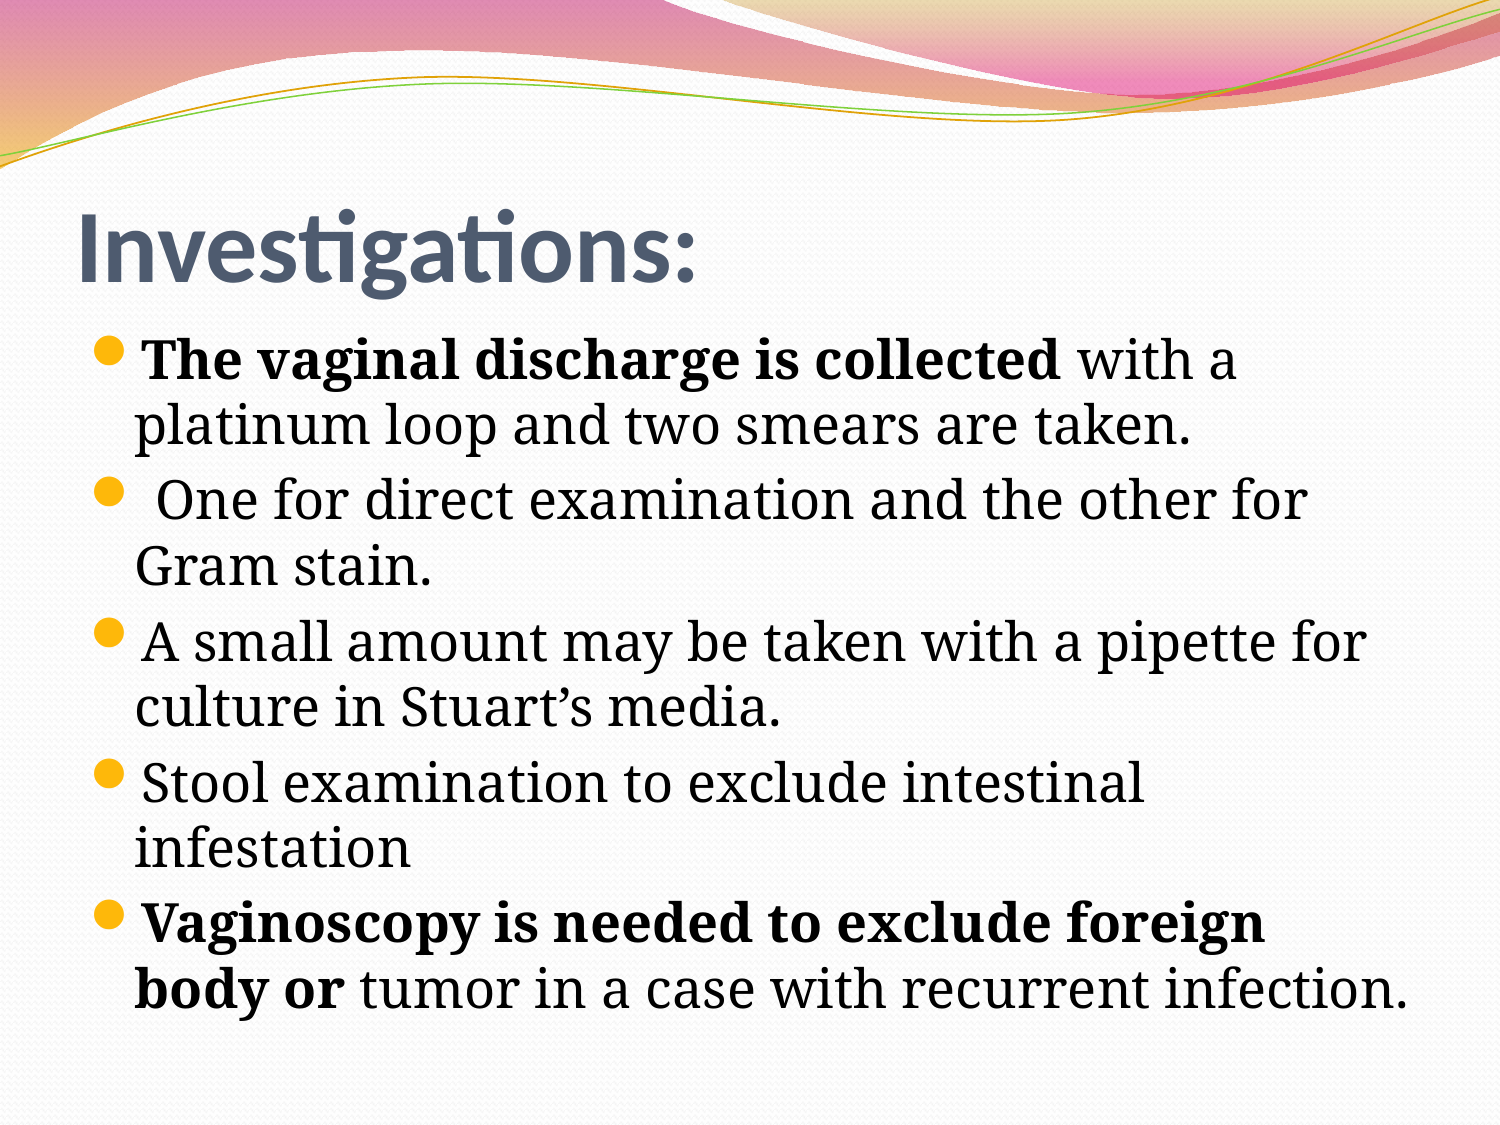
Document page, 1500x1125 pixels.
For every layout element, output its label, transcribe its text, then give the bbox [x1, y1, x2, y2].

title Investigations: [75, 115, 1425, 303]
list The vaginal discharge is collected with a platinum loop and two smears are taken. One for direct examination and the other for Gram stain. A small amount may be taken with a pipette for culture in Stuart’s media. Stool examination to exclude intestinal infestation Vaginoscopy is needed to exclude foreign body or tumor in a case with recurrent infection. [75, 317, 1425, 1038]
